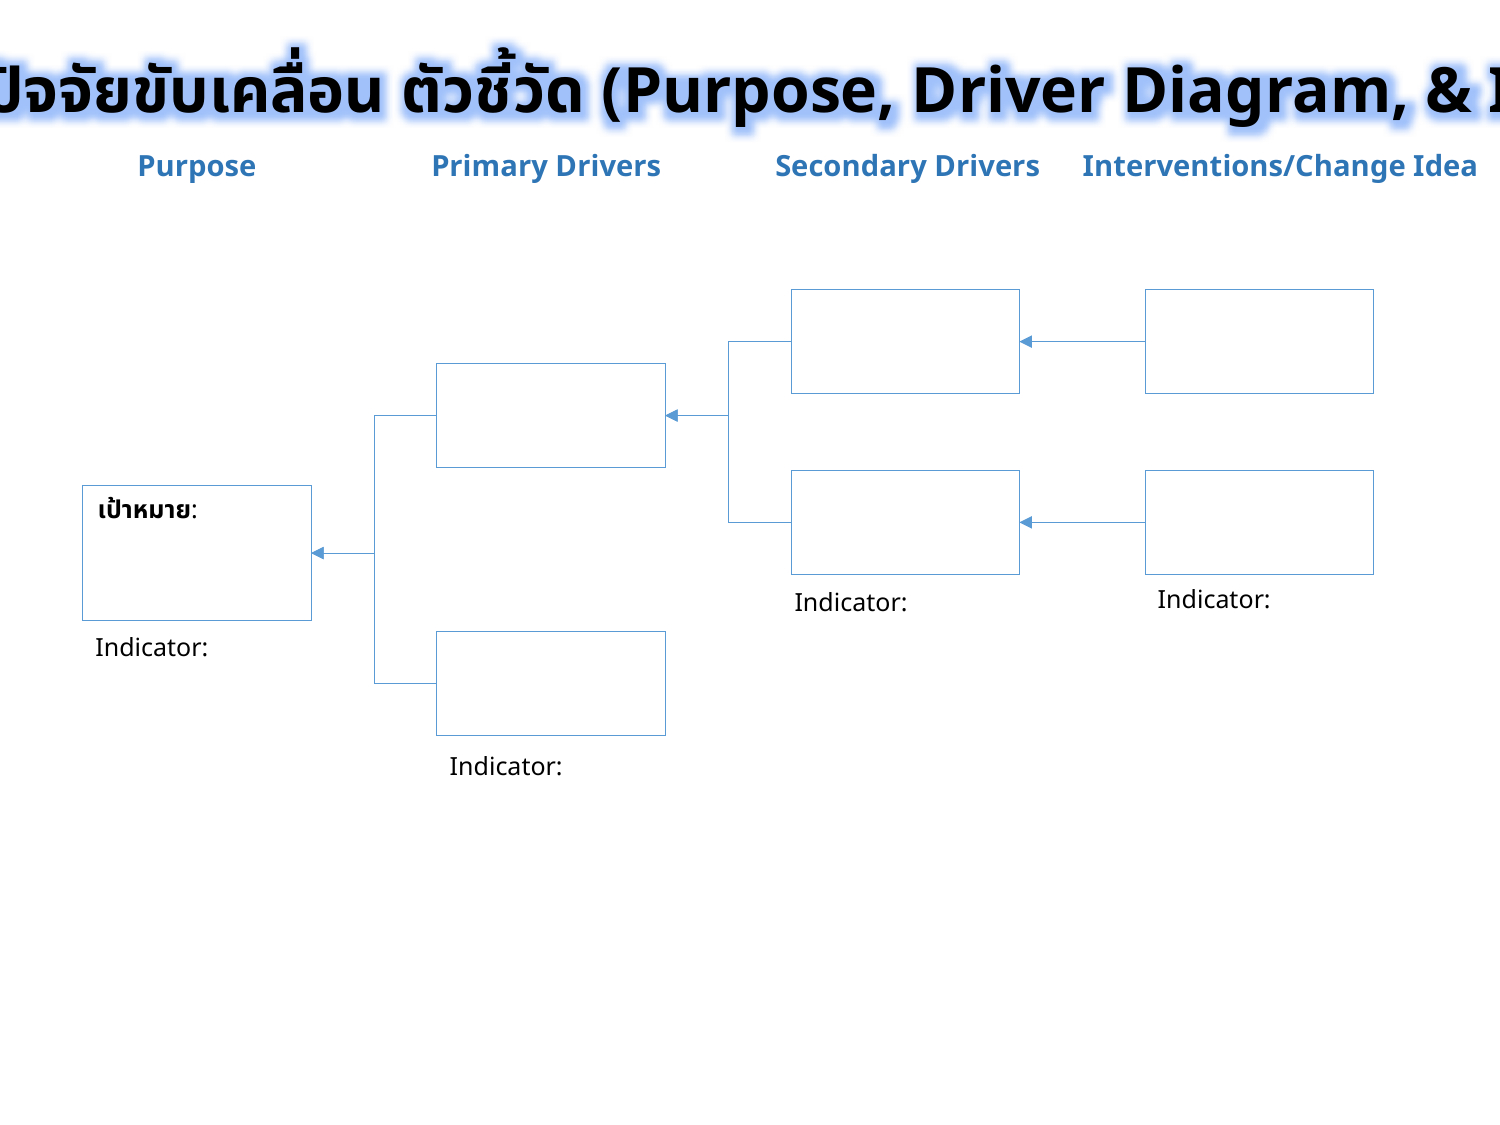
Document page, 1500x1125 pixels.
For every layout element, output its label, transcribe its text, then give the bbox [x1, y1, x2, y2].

text_box Interventions/Change Idea [1067, 139, 1494, 190]
text_box เป้าหมาย: [82, 485, 311, 621]
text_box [665, 342, 792, 416]
text_box Indicator: [779, 579, 923, 624]
text_box [791, 289, 1020, 394]
text_box [436, 363, 665, 468]
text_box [311, 416, 437, 553]
text_box Primary Drivers [416, 140, 677, 190]
text_box เป้าหมาย ปัจจัยขับเคลื่อน ตัวชี้วัด (Purpose, Driver Diagram, & Indicator) [0, 44, 1500, 131]
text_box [311, 553, 437, 685]
text_box Indicator: [1142, 576, 1286, 621]
text_box Purpose [122, 140, 272, 190]
text_box [791, 470, 1020, 575]
text_box [1145, 470, 1374, 575]
text_box Indicator: [434, 742, 578, 788]
text_box [1145, 289, 1374, 394]
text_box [665, 416, 792, 524]
text_box Indicator: [80, 624, 224, 670]
text_box Secondary Drivers [760, 139, 1056, 190]
text_box [436, 631, 666, 736]
